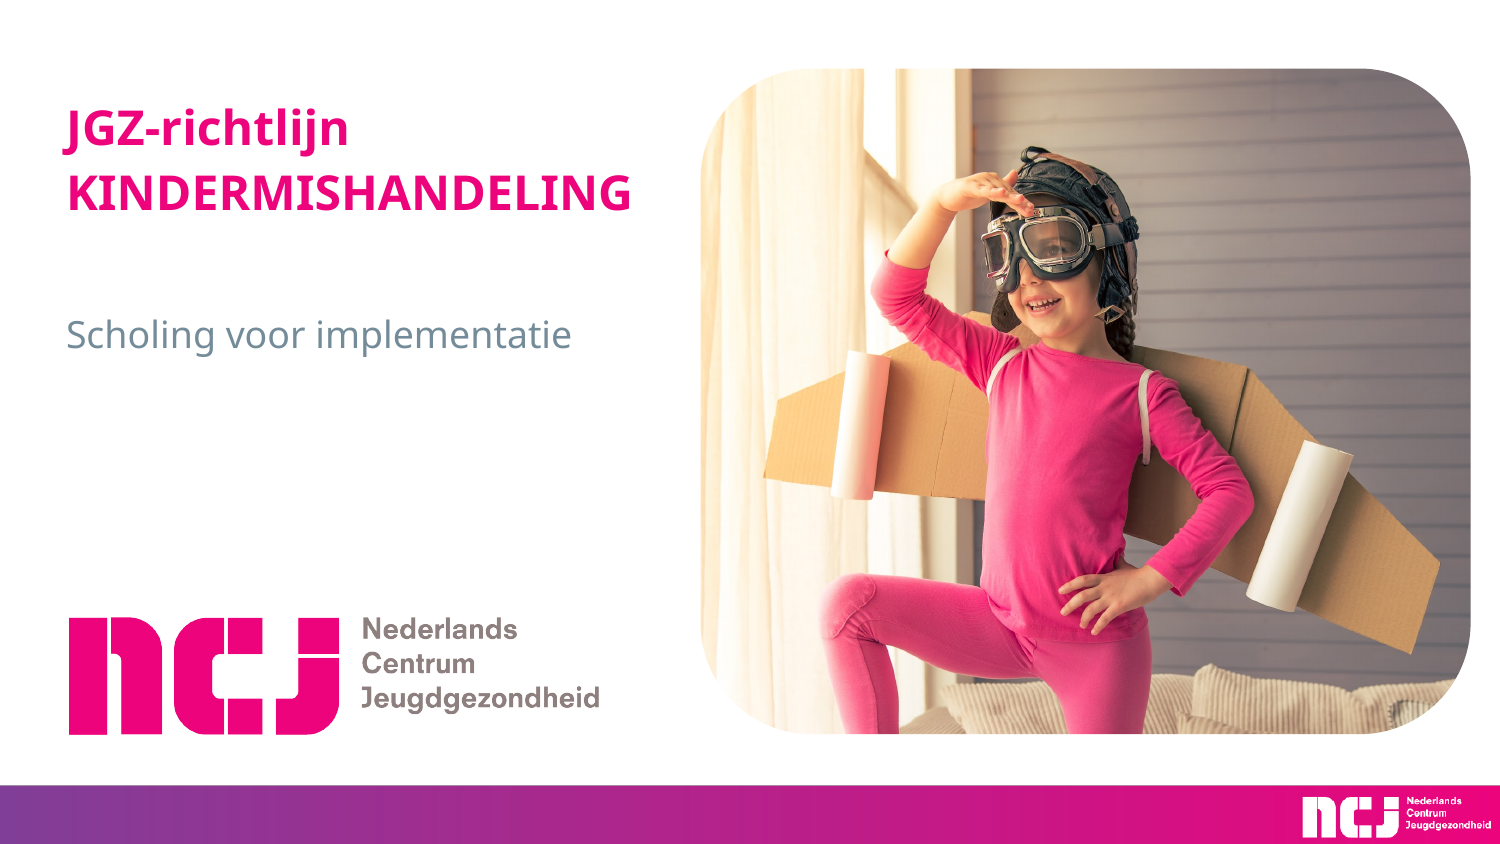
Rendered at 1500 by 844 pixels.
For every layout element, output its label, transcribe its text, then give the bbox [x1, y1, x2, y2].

title JGZ-richtlijn KINDERMISHANDELING [51, 78, 674, 287]
picture [0, 0, 1500, 844]
subtitle Scholing voor implementatie [51, 286, 648, 430]
